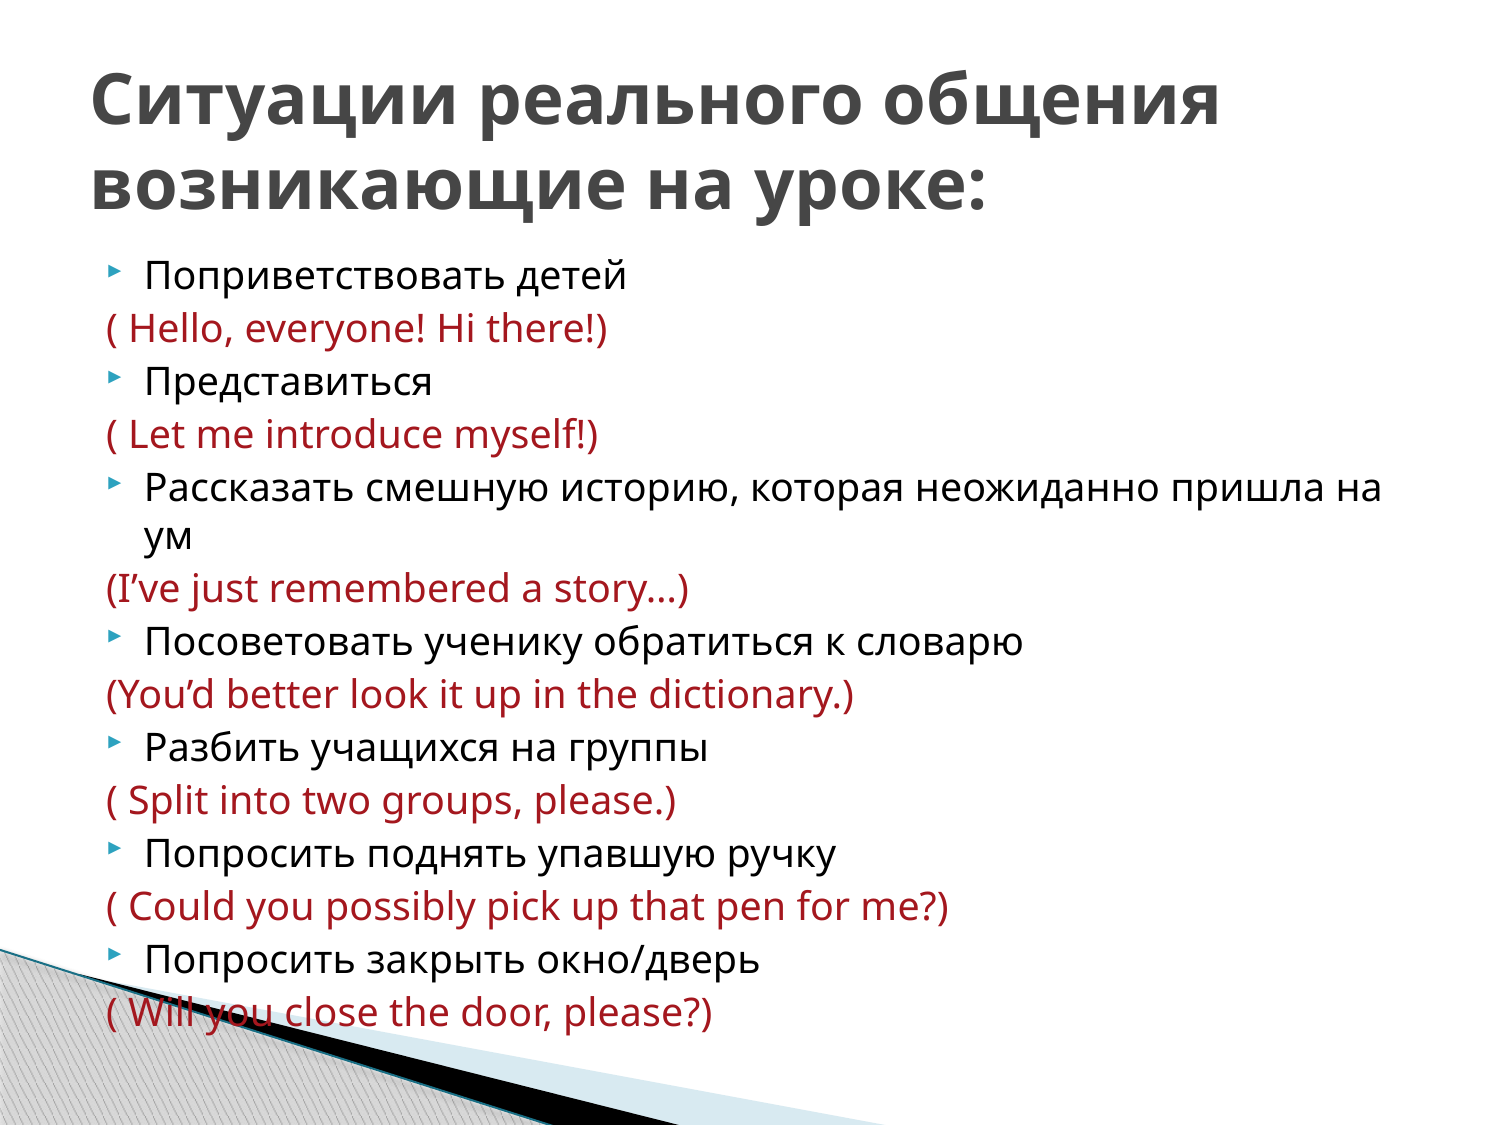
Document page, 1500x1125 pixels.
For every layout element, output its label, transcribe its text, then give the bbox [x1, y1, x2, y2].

list Поприветствовать детей ( Hello, everyone! Hi there!) Представиться ( Let me introduce myself!) Рассказать смешную историю, которая неожиданно пришла на ум (I’ve just remembered a story…) Посоветовать ученику обратиться к словарю (You’d better look it up in the dictionary.) Разбить учащихся на группы ( Split into two groups, please.) Попросить поднять упавшую ручку ( Could you possibly pick up that pen for me?) Попросить закрыть окно/дверь ( Will you close the door, please?) [75, 243, 1425, 1043]
title Ситуации реального общения возникающие на уроке: [75, 45, 1425, 233]
